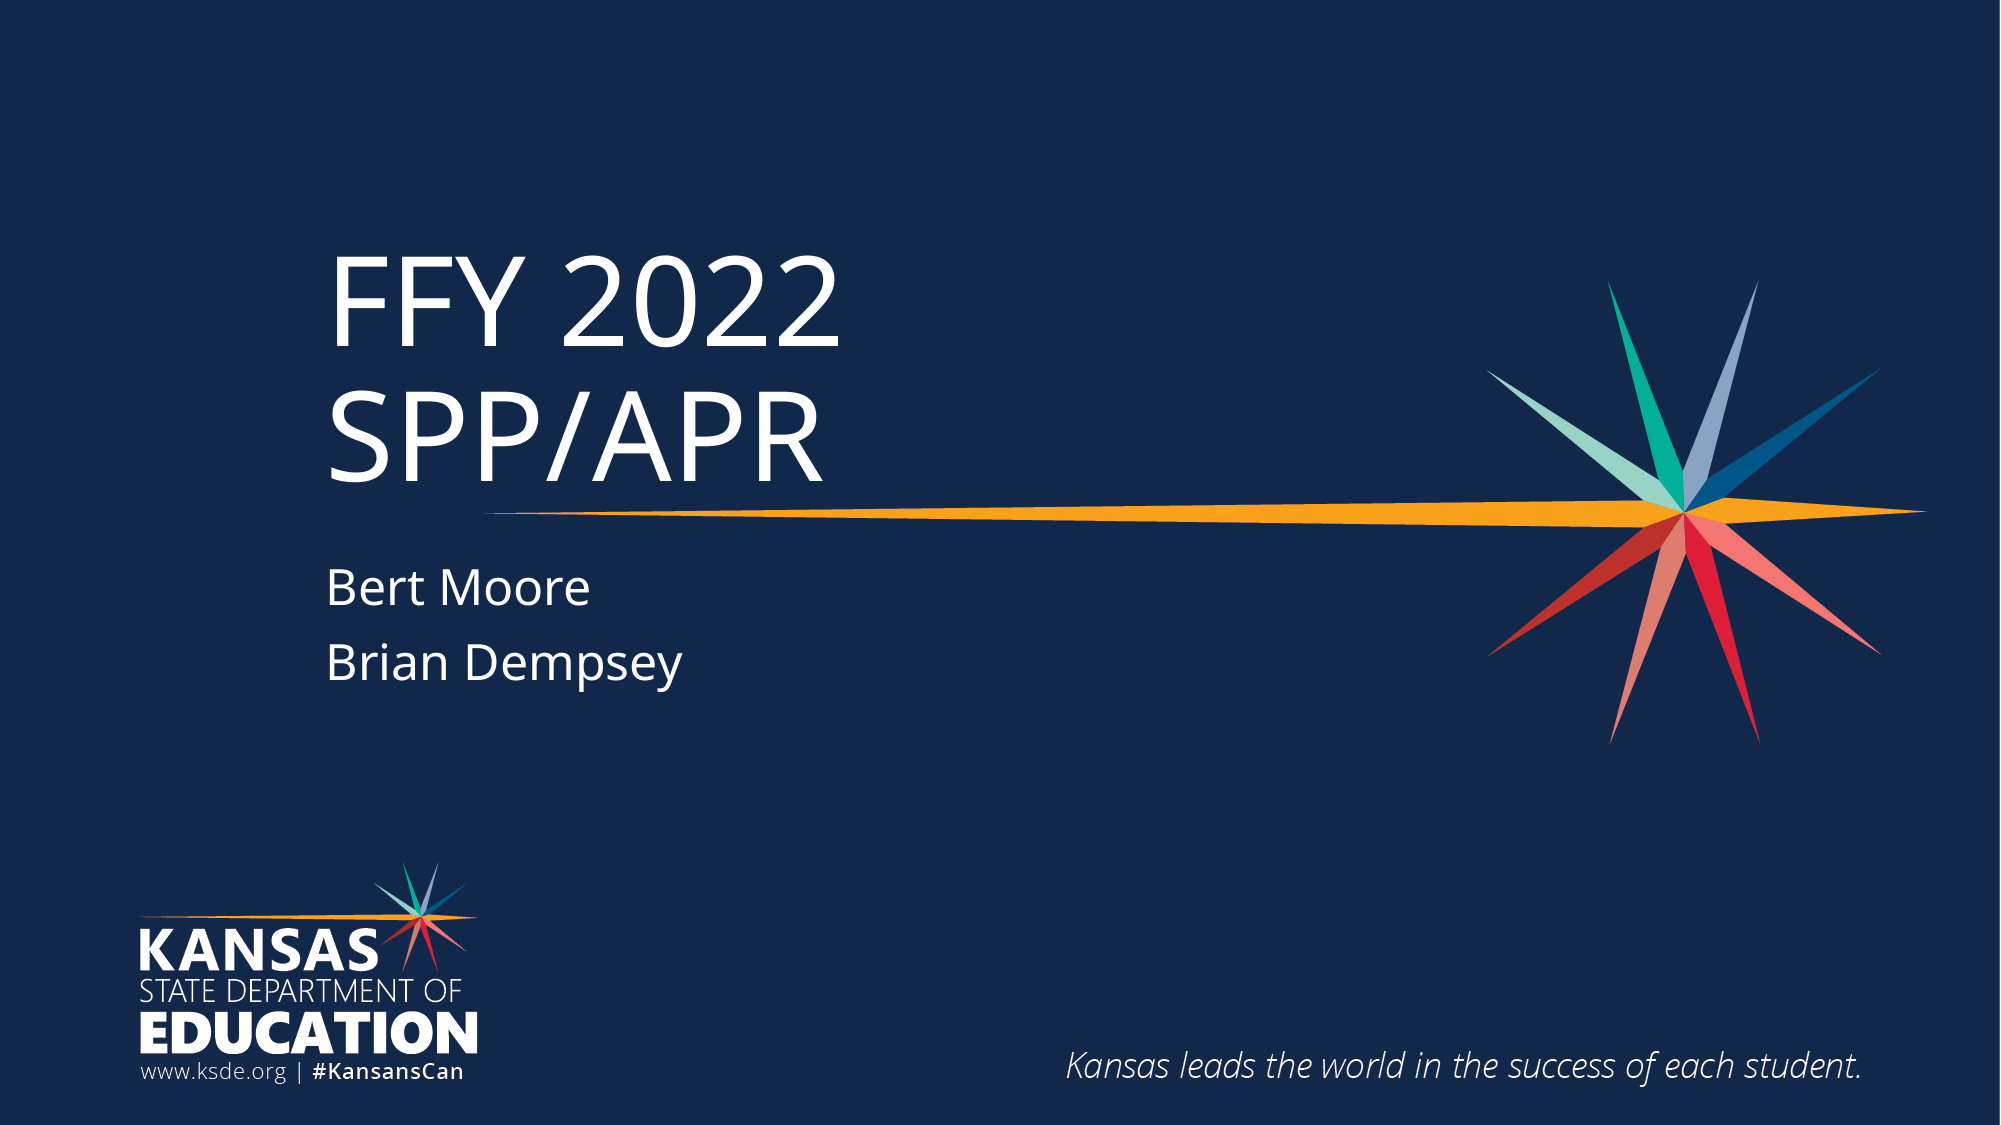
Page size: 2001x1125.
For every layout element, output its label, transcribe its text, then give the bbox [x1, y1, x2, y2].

list Bert Moore Brian Dempsey [310, 532, 1679, 779]
picture [0, 0, 2000, 1125]
title FFY 2022 SPP/APR [310, 70, 1845, 517]
